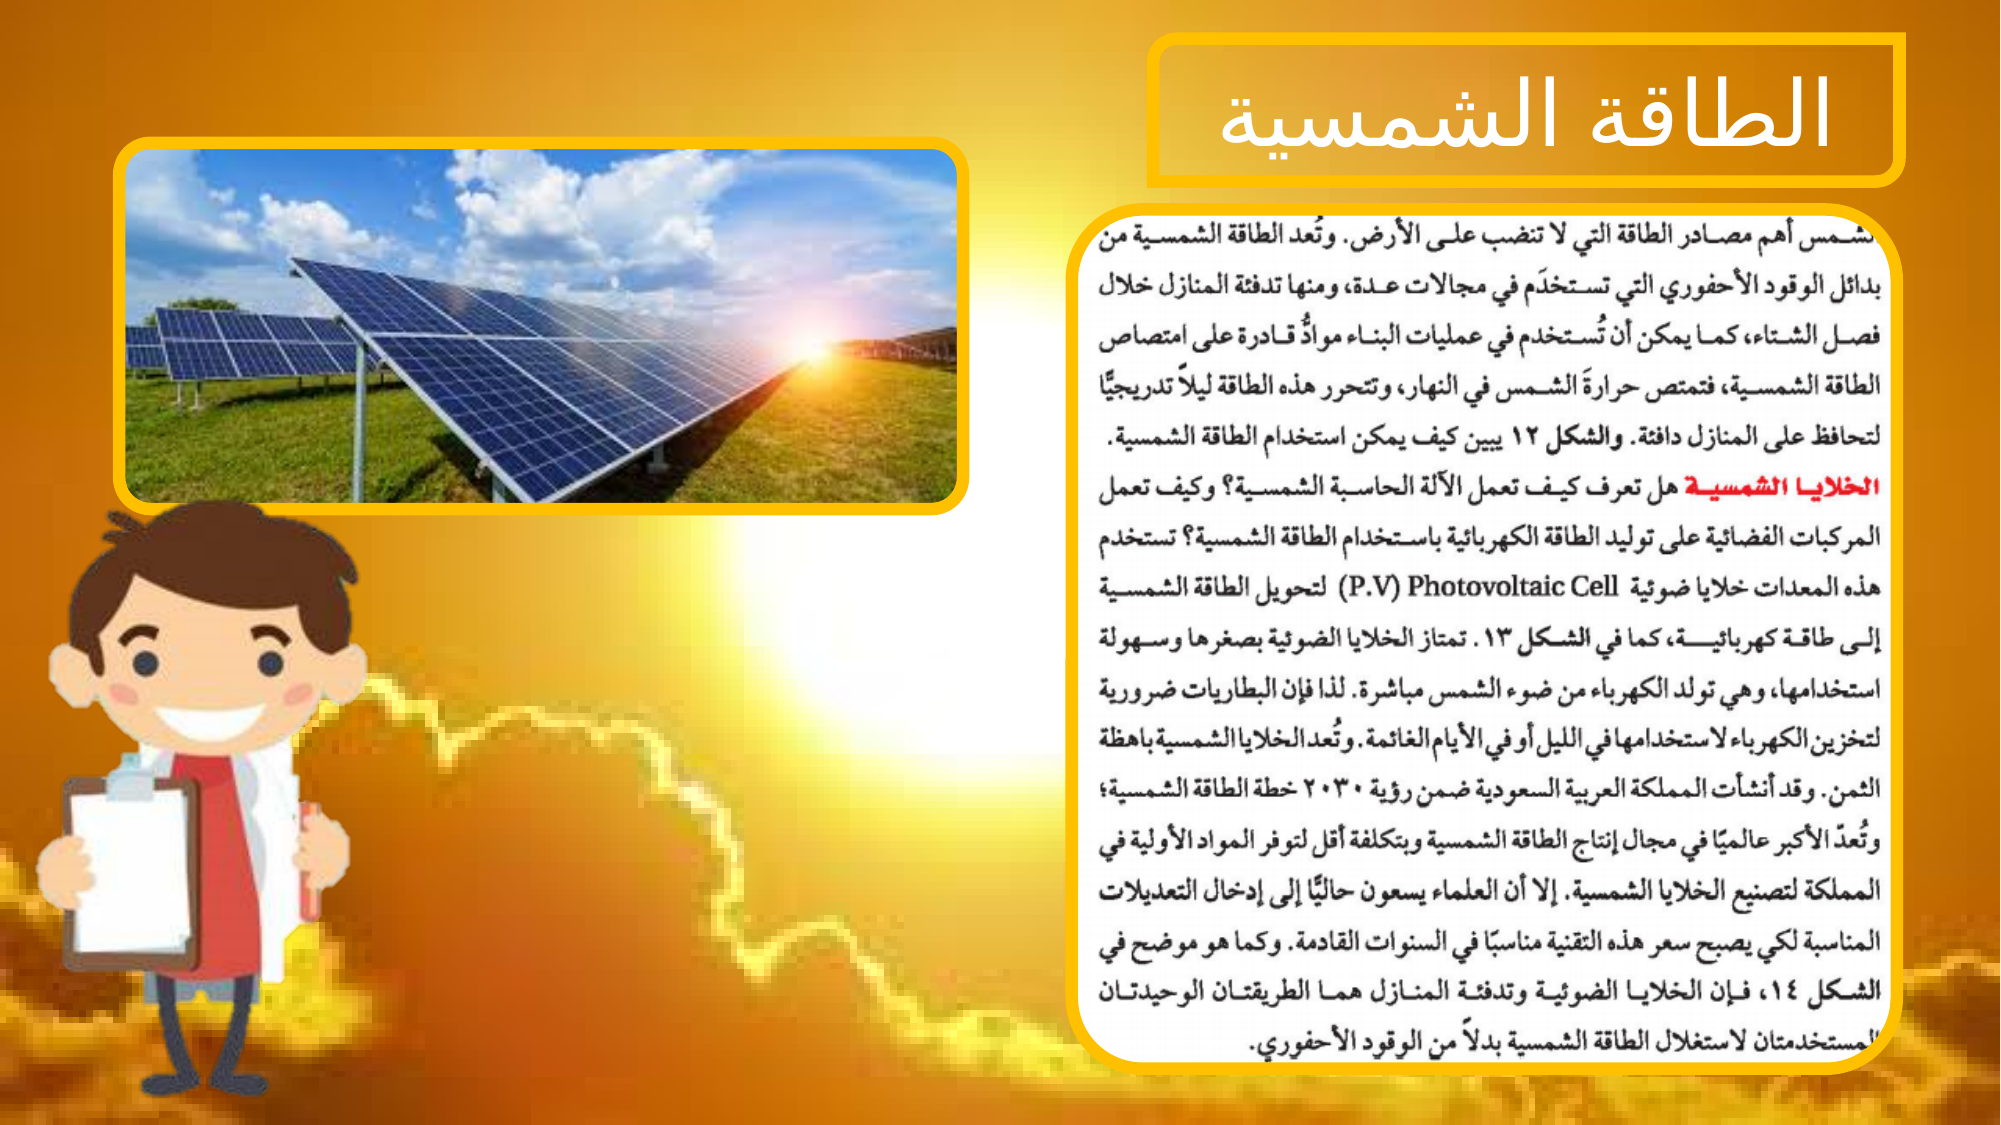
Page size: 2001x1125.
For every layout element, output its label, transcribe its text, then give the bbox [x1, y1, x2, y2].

text_box الطاقة الشمسية [1152, 37, 1901, 183]
picture [0, 0, 2001, 1125]
